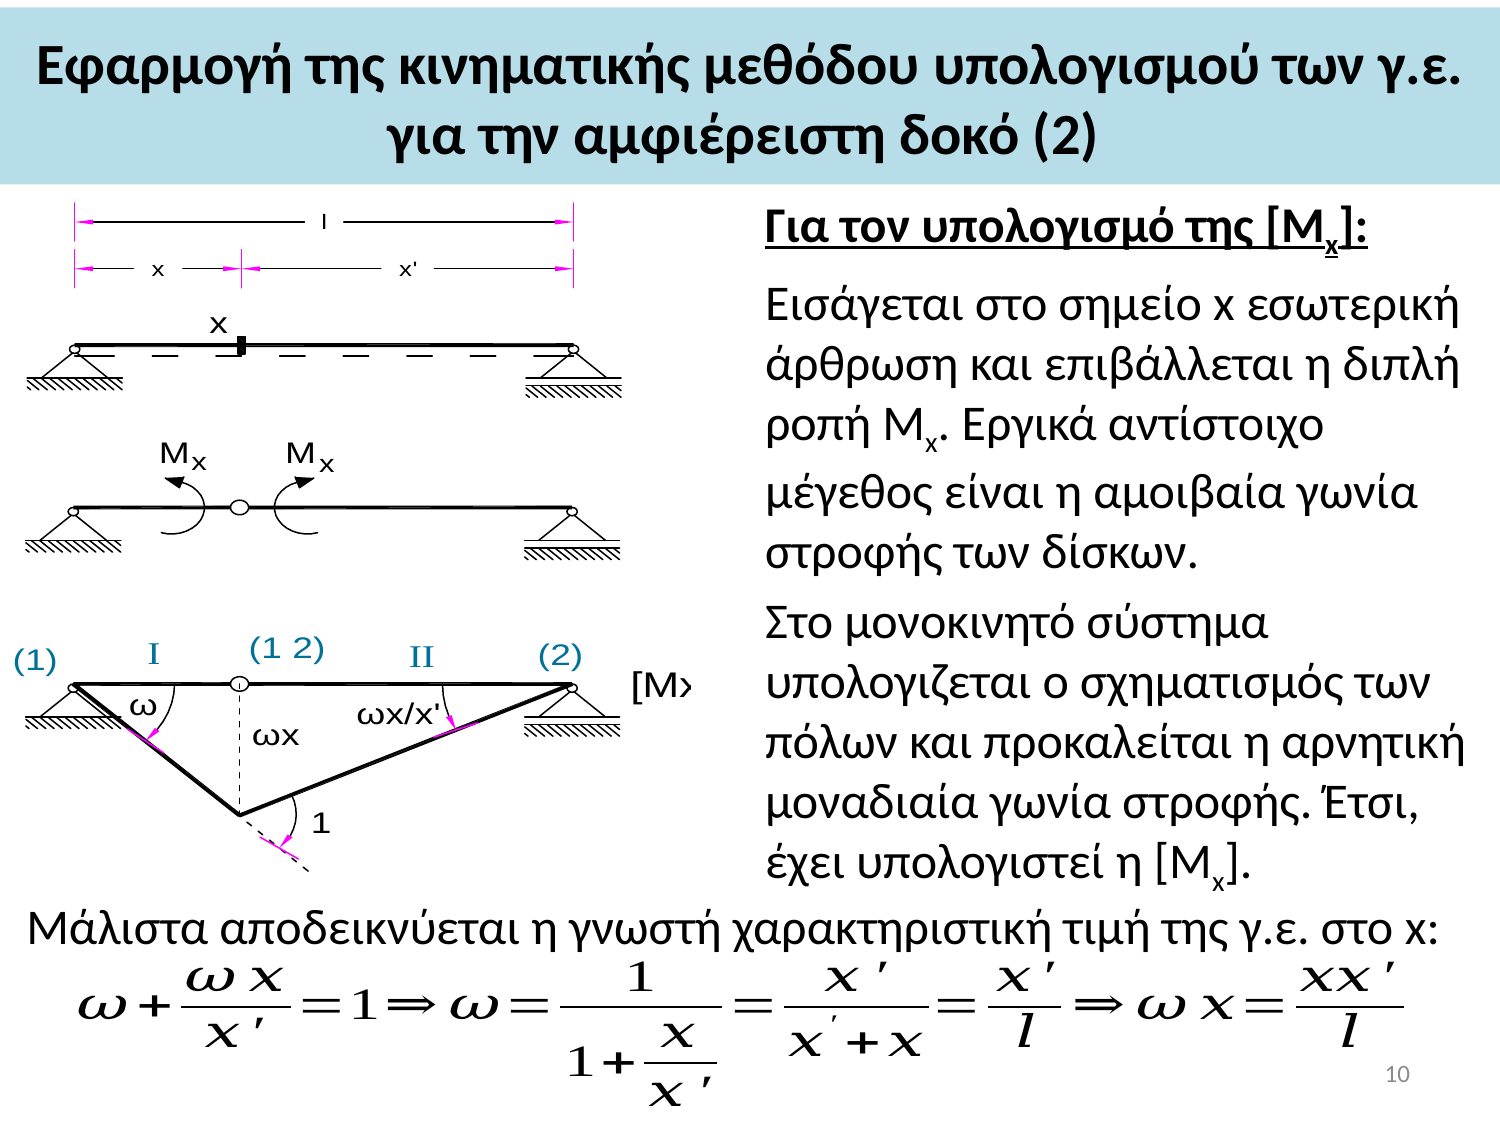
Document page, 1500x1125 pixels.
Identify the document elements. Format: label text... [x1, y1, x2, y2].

text_box Για τον υπολογισμό της [Mx]: Εισάγεται στο σημείο x εσωτερική άρθρωση και επιβάλλεται η διπλή ροπή Μx. Εργικά αντίστοιχο μέγεθος είναι η αμοιβαία γωνία στροφής των δίσκων. Στο μονοκινητό σύστημα υπολογιζεται ο σχηματισμός των πόλων και προκαλείται η αρνητική μοναδιαία γωνία στροφής. Έτσι, έχει υπολογιστεί η [Μx]. [750, 184, 1500, 905]
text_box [5, 196, 692, 879]
slide_number 10 [1074, 1042, 1425, 1103]
title Εφαρμογή της κινηματικής μεθόδου υπολογισμού των γ.ε. για την αμφιέρειστη δοκό (2) [0, 7, 1500, 185]
text_box Μάλιστα αποδεικνύεται η γνωστή χαρακτηριστική τιμή της γ.ε. στο x: [11, 886, 1483, 1019]
